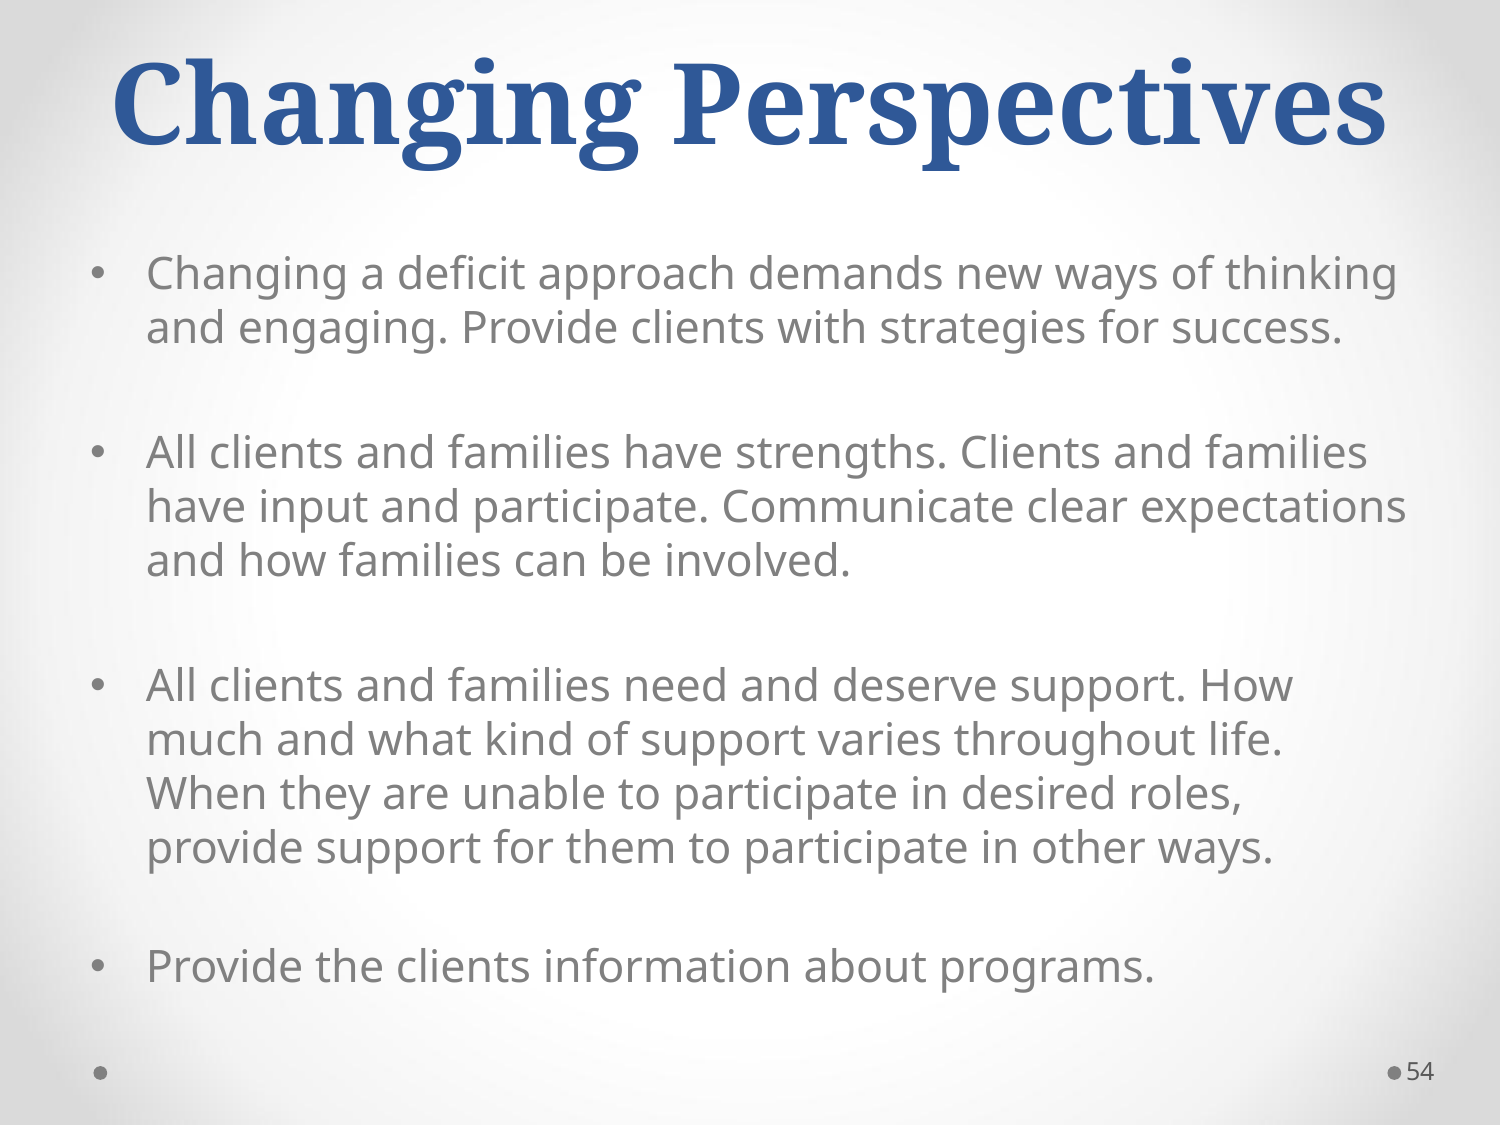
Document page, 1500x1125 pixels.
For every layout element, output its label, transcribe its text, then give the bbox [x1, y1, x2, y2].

picture [0, 0, 1500, 1125]
list Changing a deficit approach demands new ways of thinking and engaging. Provide clients with strategies for success. All clients and families have strengths. Clients and families have input and participate. Communicate clear expectations and how families can be involved. All clients and families need and deserve support. How much and what kind of support varies throughout life. When they are unable to participate in desired roles, provide support for them to participate in other ways. Provide the clients information about programs. [75, 237, 1425, 1038]
title Changing Perspectives [75, 0, 1425, 175]
slide_number 54 [1401, 1042, 1494, 1103]
